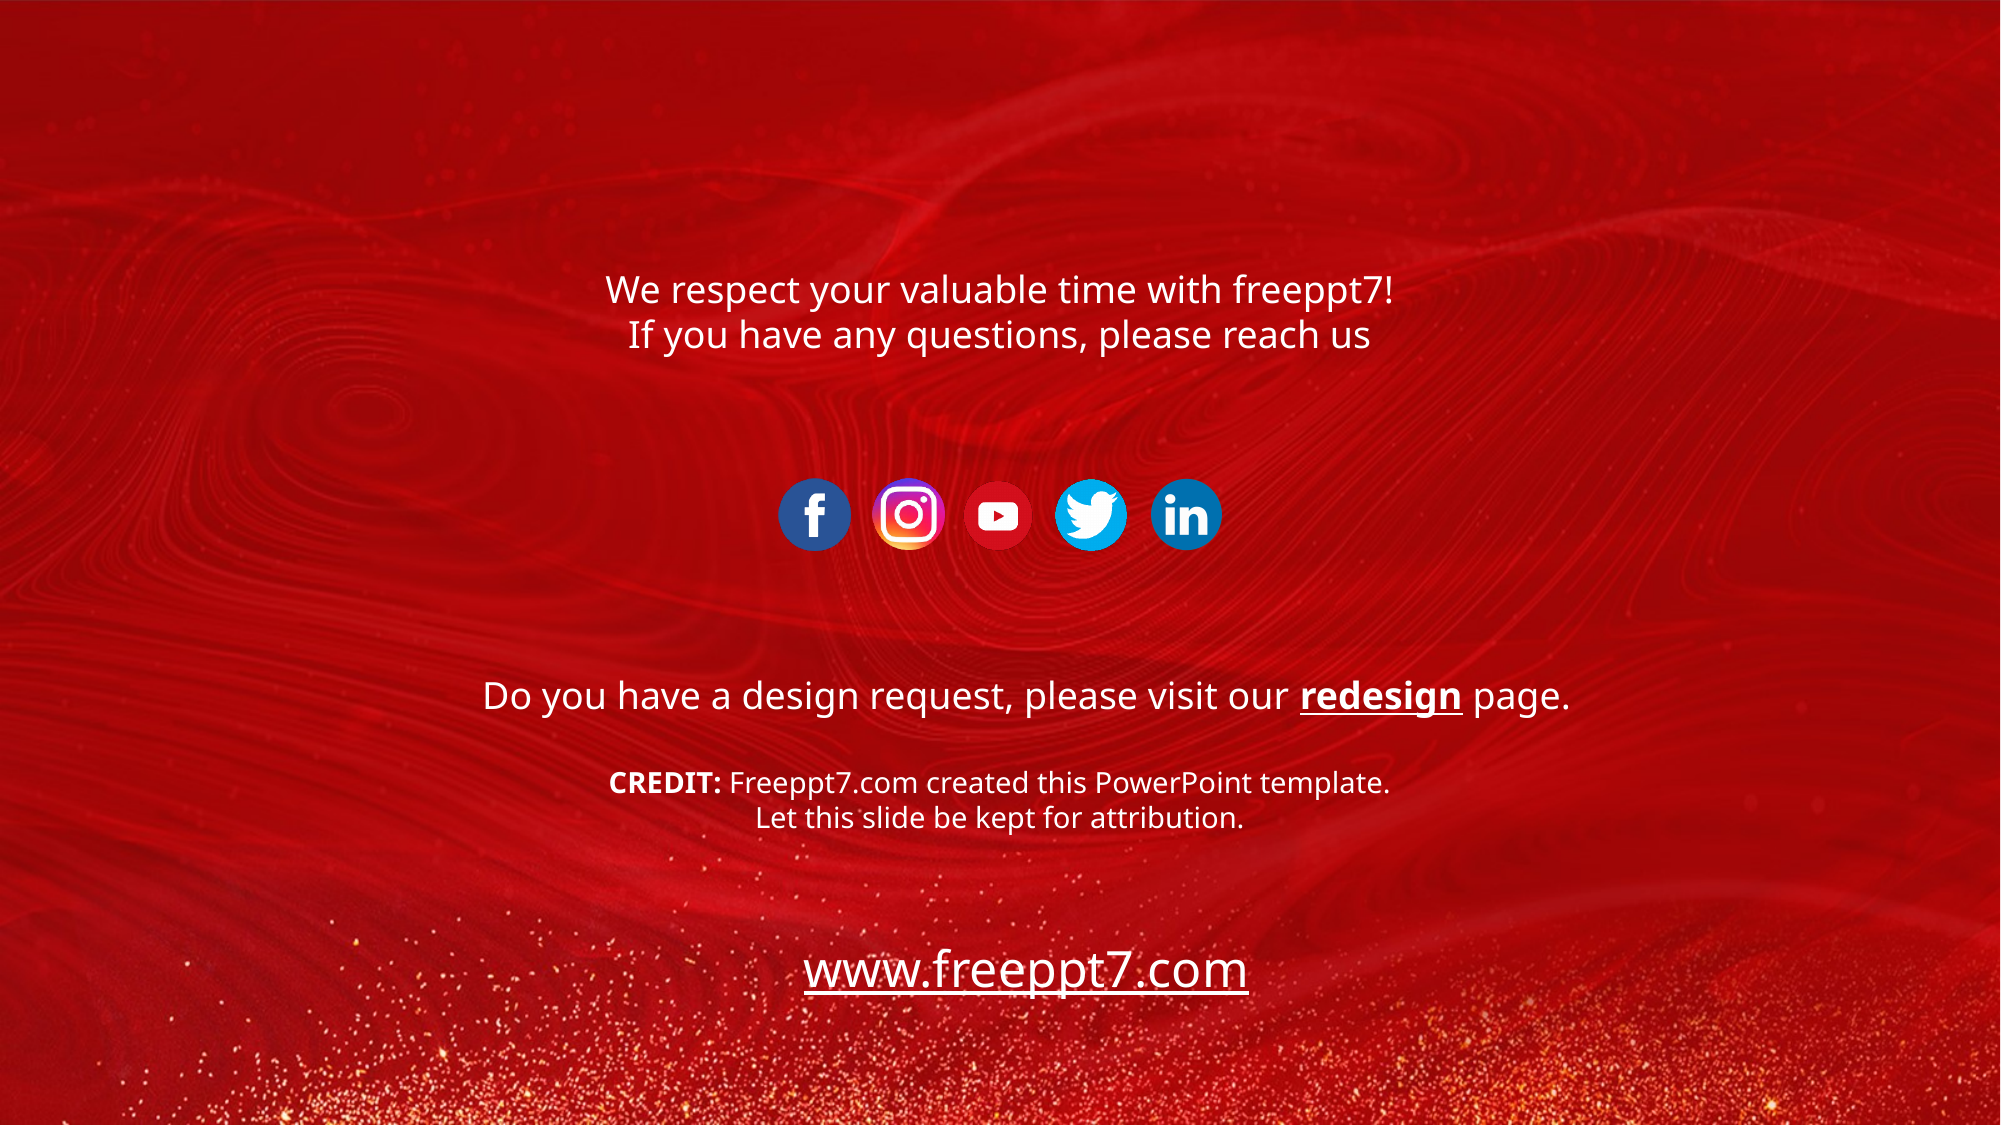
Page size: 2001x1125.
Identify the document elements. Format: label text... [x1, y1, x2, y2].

picture [0, 0, 2001, 1125]
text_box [272, 258, 1728, 843]
text_box www.freeppt7.com [602, 930, 1451, 1014]
